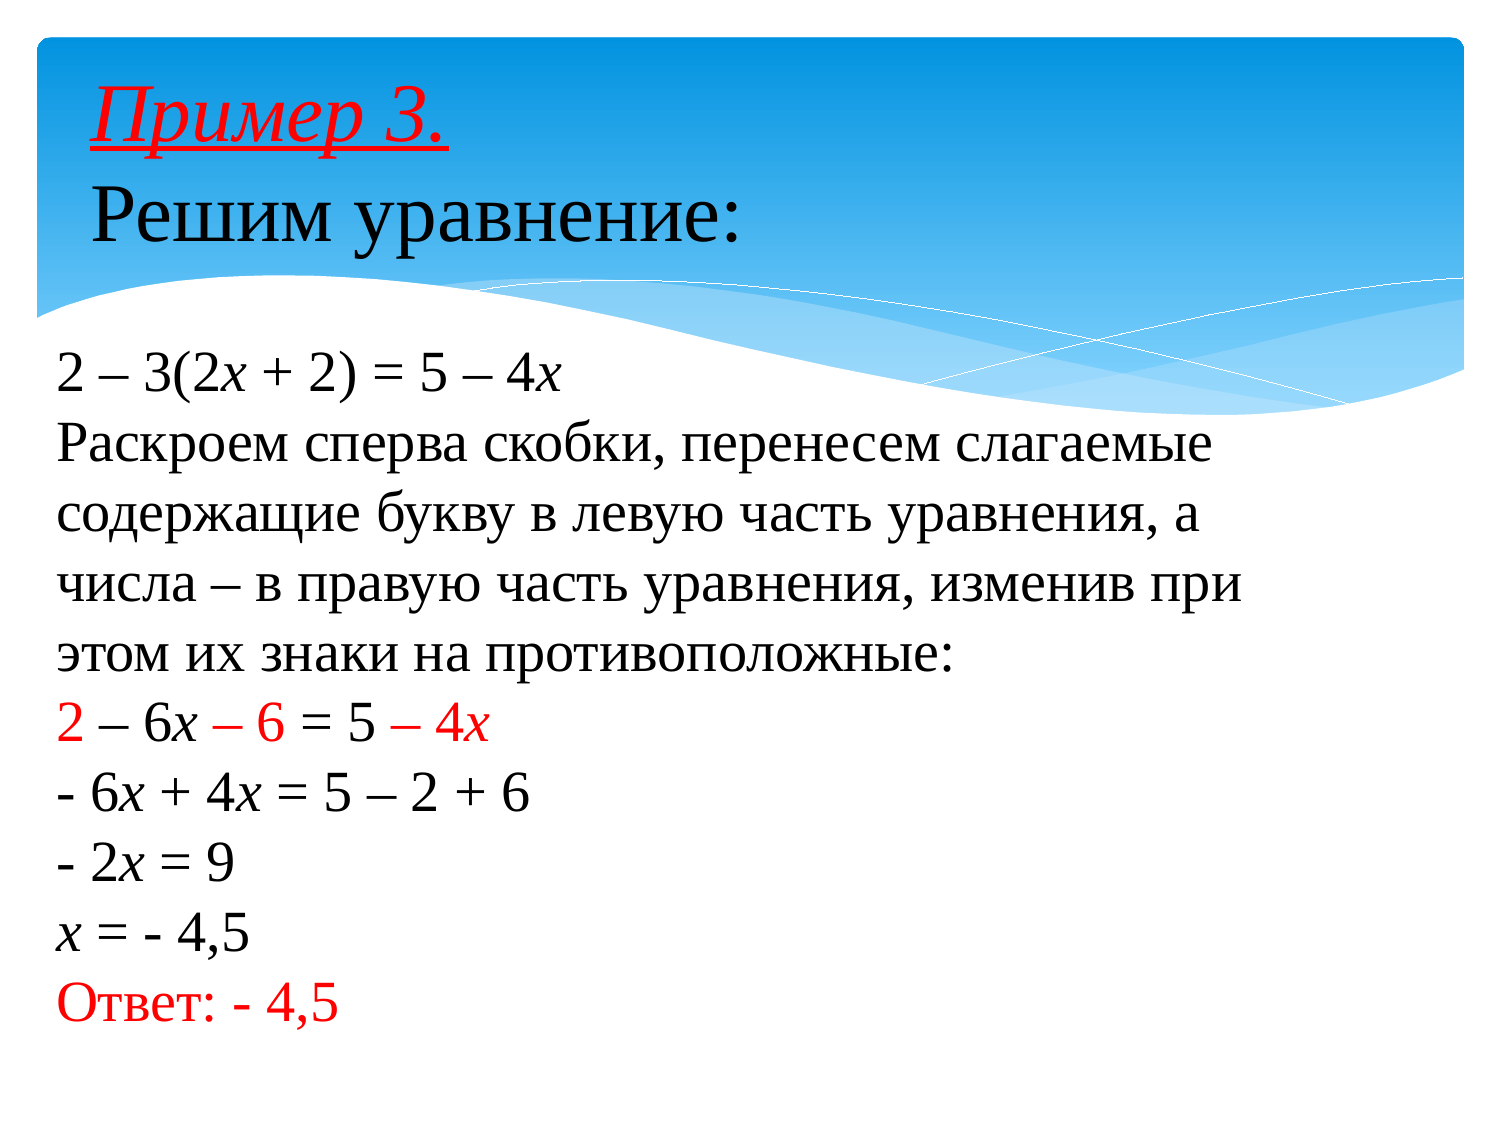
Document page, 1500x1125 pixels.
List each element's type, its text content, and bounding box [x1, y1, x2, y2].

title Пример 3. Решим уравнение: [75, 55, 1425, 261]
text_box 2 – 3(2x + 2) = 5 – 4x Раскроем сперва скобки, перенесем слагаемые содержащие букву в левую часть уравнения, а числа – в правую часть уравнения, изменив при этом их знаки на противоположные: 2 – 6x – 6 = 5 – 4x - 6x + 4x = 5 – 2 + 6 - 2x = 9 x = - 4,5 Ответ: - 4,5 [41, 326, 1459, 1041]
